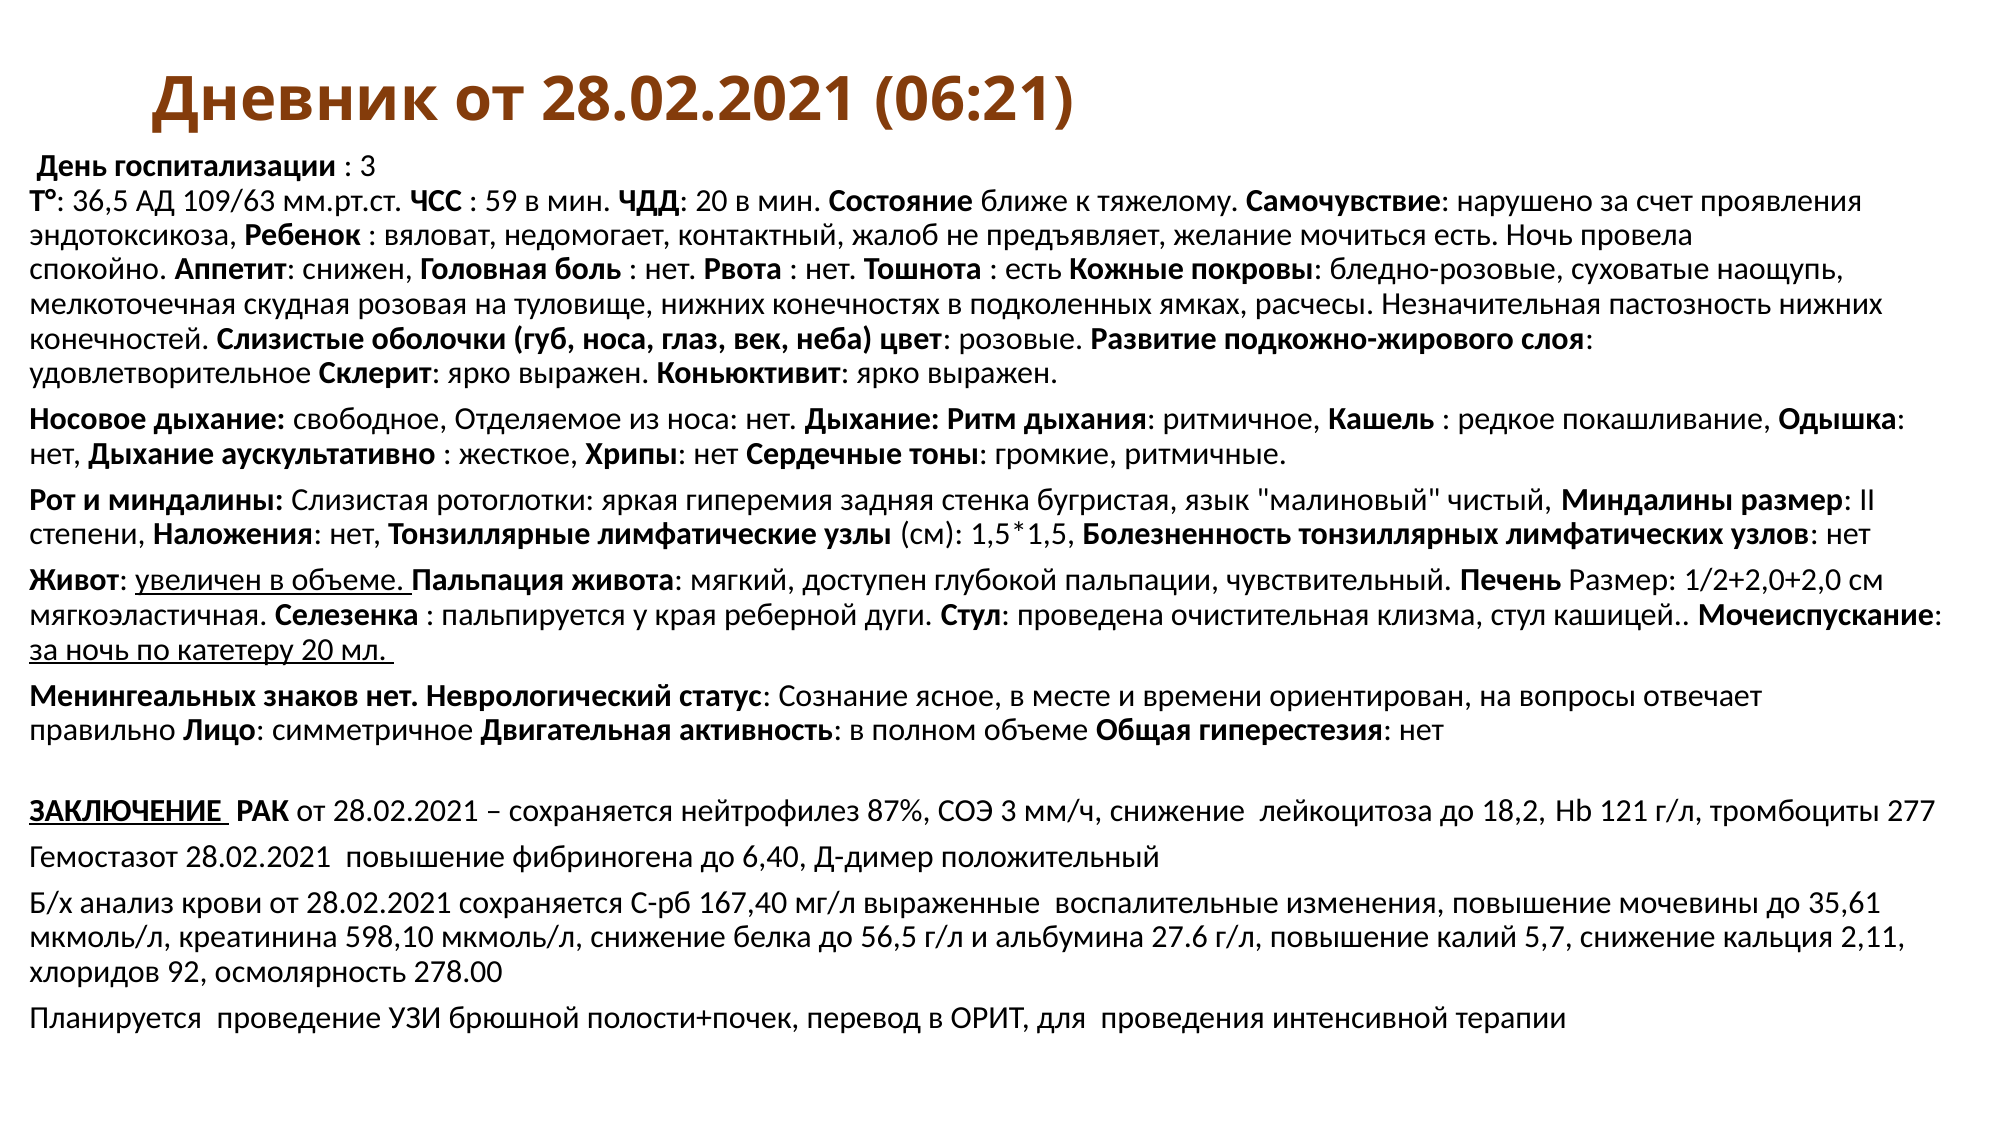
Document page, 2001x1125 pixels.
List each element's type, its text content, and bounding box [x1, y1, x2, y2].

list День госпитализации : 3 Т°: 36,5 АД 109/63 мм.рт.ст. ЧСС : 59 в мин. ЧДД: 20 в мин. Состояние ближе к тяжелому. Самочувствие: нарушено за счет проявления эндотоксикоза, Ребенок : вяловат, недомогает, контактный, жалоб не предъявляет, желание мочиться есть. Ночь провела спокойно. Аппетит: снижен, Головная боль : нет. Рвота : нет. Тошнота : есть Кожные покровы: бледно-розовые, суховатые наощупь, мелкоточечная скудная розовая на туловище, нижних конечностях в подколенных ямках, расчесы. Незначительная пастозность нижних конечностей. Слизистые оболочки (губ, носа, глаз, век, неба) цвет: розовые. Развитие подкожно-жирового слоя: удовлетворительное Склерит: ярко выражен. Коньюктивит: ярко выражен. Носовое дыхание: свободное, Отделяемое из носа: нет. Дыхание: Ритм дыхания: ритмичное, Кашель : редкое покашливание, Одышка: нет, Дыхание аускультативно : жесткое, Хрипы: нет Сердечные тоны: громкие, ритмичные. Рот и миндалины: Слизистая ротоглотки: яркая гиперемия задняя стенка бугристая, язык "малиновый" чистый, Миндалины размер: II степени, Наложения: нет, Тонзиллярные лимфатические узлы (см): 1,5*1,5, Болезненность тонзиллярных лимфатических узлов: нет Живот: увеличен в объеме. Пальпация живота: мягкий, доступен глубокой пальпации, чувствительный. Печень Размер: 1/2+2,0+2,0 см мягкоэластичная. Селезенка : пальпируется у края реберной дуги. Стул: проведена очистительная клизма, стул кашицей.. Мочеиспускание: за ночь по катетеру 20 мл. Менингеальных знаков нет. Неврологический статус: Сознание ясное, в месте и времени ориентирован, на вопросы отвечает правильно Лицо: симметричное Двигательная активность: в полном объеме Общая гиперестезия: нет ЗАКЛЮЧЕНИЕ РАК от 28.02.2021 – сохраняется нейтрофилез 87%, СОЭ 3 мм/ч, снижение лейкоцитоза до 18,2, Hb 121 г/л, тромбоциты 277 Гемостазот 28.02.2021 повышение фибриногена до 6,40, Д-димер положительный Б/х анализ крови от 28.02.2021 сохраняется С-рб 167,40 мг/л выраженные воспалительные изменения, повышение мочевины до 35,61 мкмоль/л, креатинина 598,10 мкмоль/л, снижение белка до 56,5 г/л и альбумина 27.6 г/л, повышение калий 5,7, снижение кальция 2,11, хлоридов 92, осмолярность 278.00 Планируется проведение УЗИ брюшной полости+почек, перевод в ОРИТ, для проведения интенсивной терапии [14, 141, 1975, 1076]
title Дневник от 28.02.2021 (06:21) [137, 59, 1863, 141]
